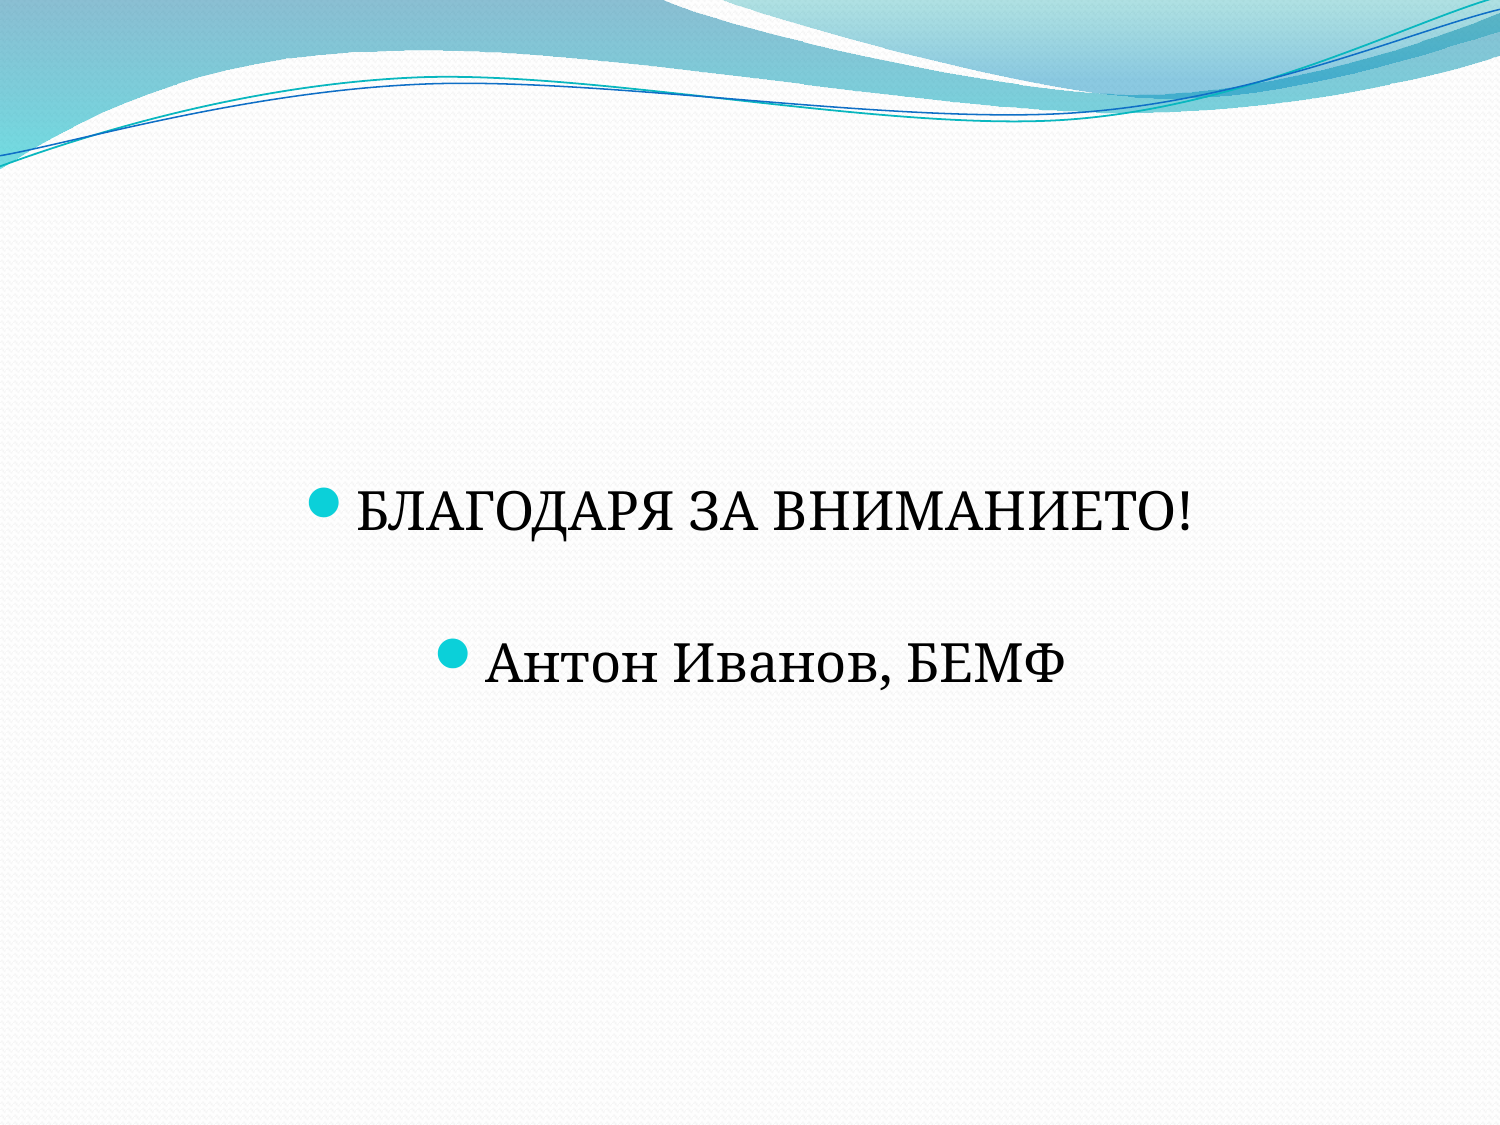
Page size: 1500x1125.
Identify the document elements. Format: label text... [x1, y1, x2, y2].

list БЛАГОДАРЯ ЗА ВНИМАНИЕТО! Антон Иванов, БЕМФ [75, 317, 1425, 1038]
